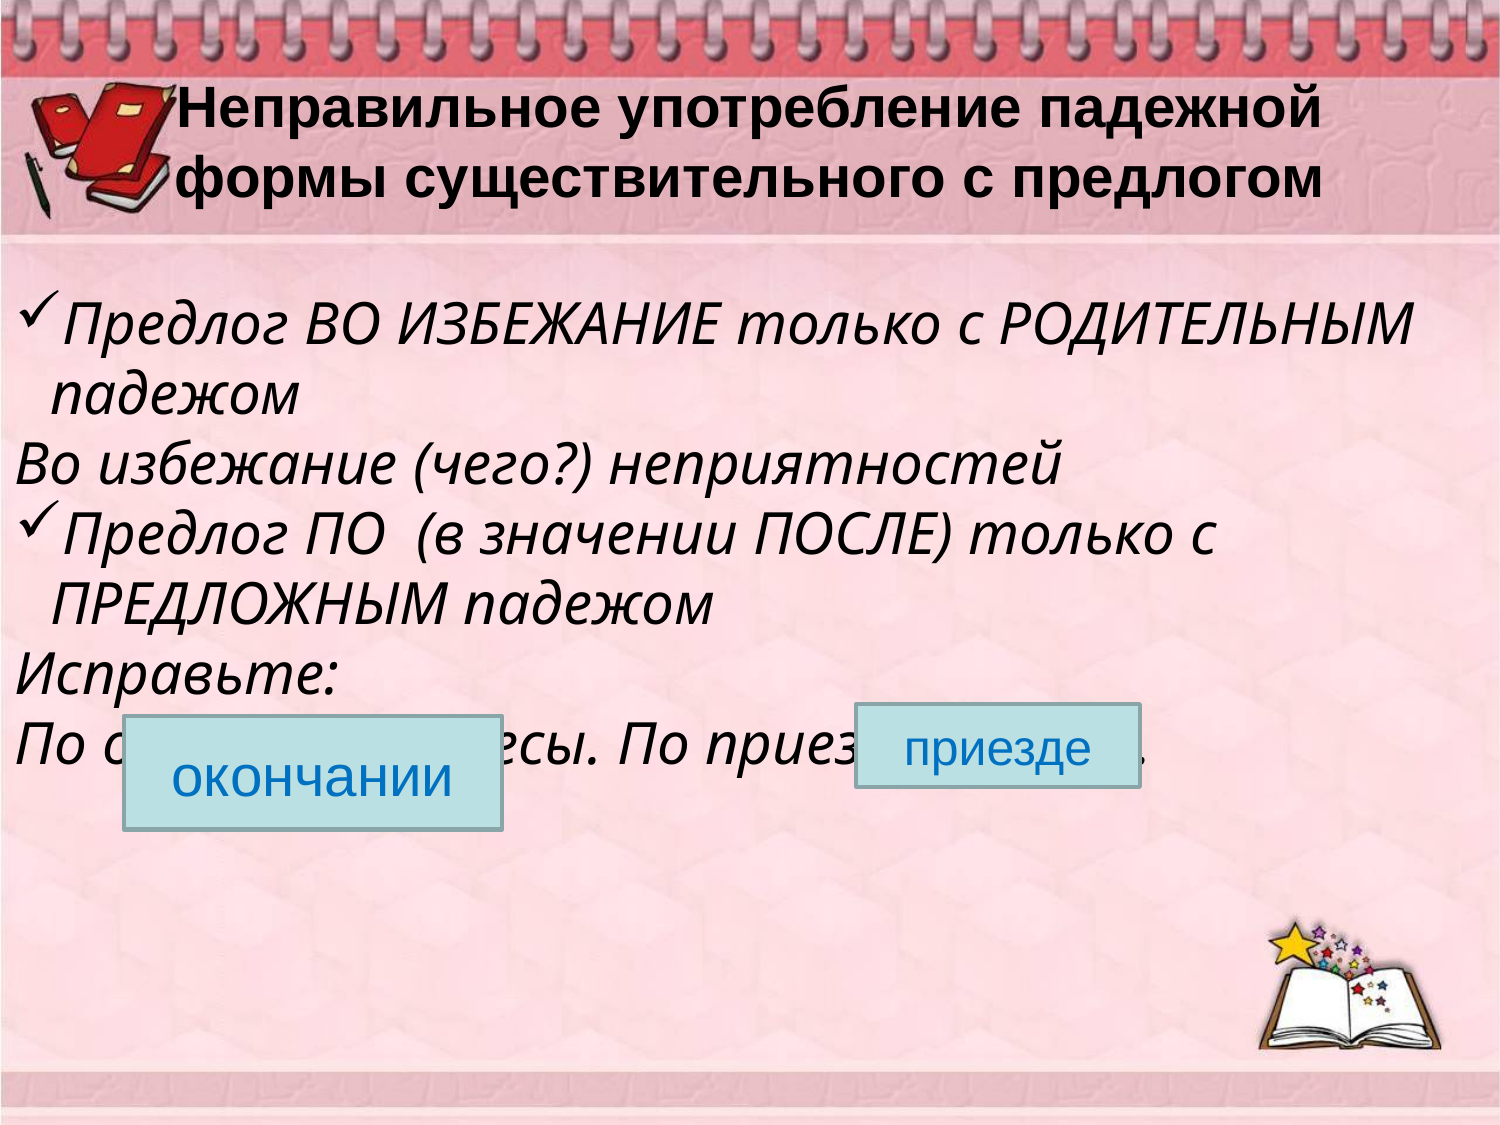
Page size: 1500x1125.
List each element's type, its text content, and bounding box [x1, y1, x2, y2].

text_box окончании [122, 714, 504, 832]
title Неправильное употребление падежной формы существительного с предлогом [75, 45, 1425, 233]
text_box Предлог ВО ИЗБЕЖАНИЕ только с РОДИТЕЛЬНЫМ падежом Во избежание (чего?) неприятностей Предлог ПО (в значении ПОСЛЕ) только с ПРЕДЛОЖНЫМ падежом Исправьте: По окончанию пьесы. По приезду барина. [0, 278, 1436, 854]
text_box приезде [854, 702, 1142, 789]
picture [0, 0, 1500, 1125]
